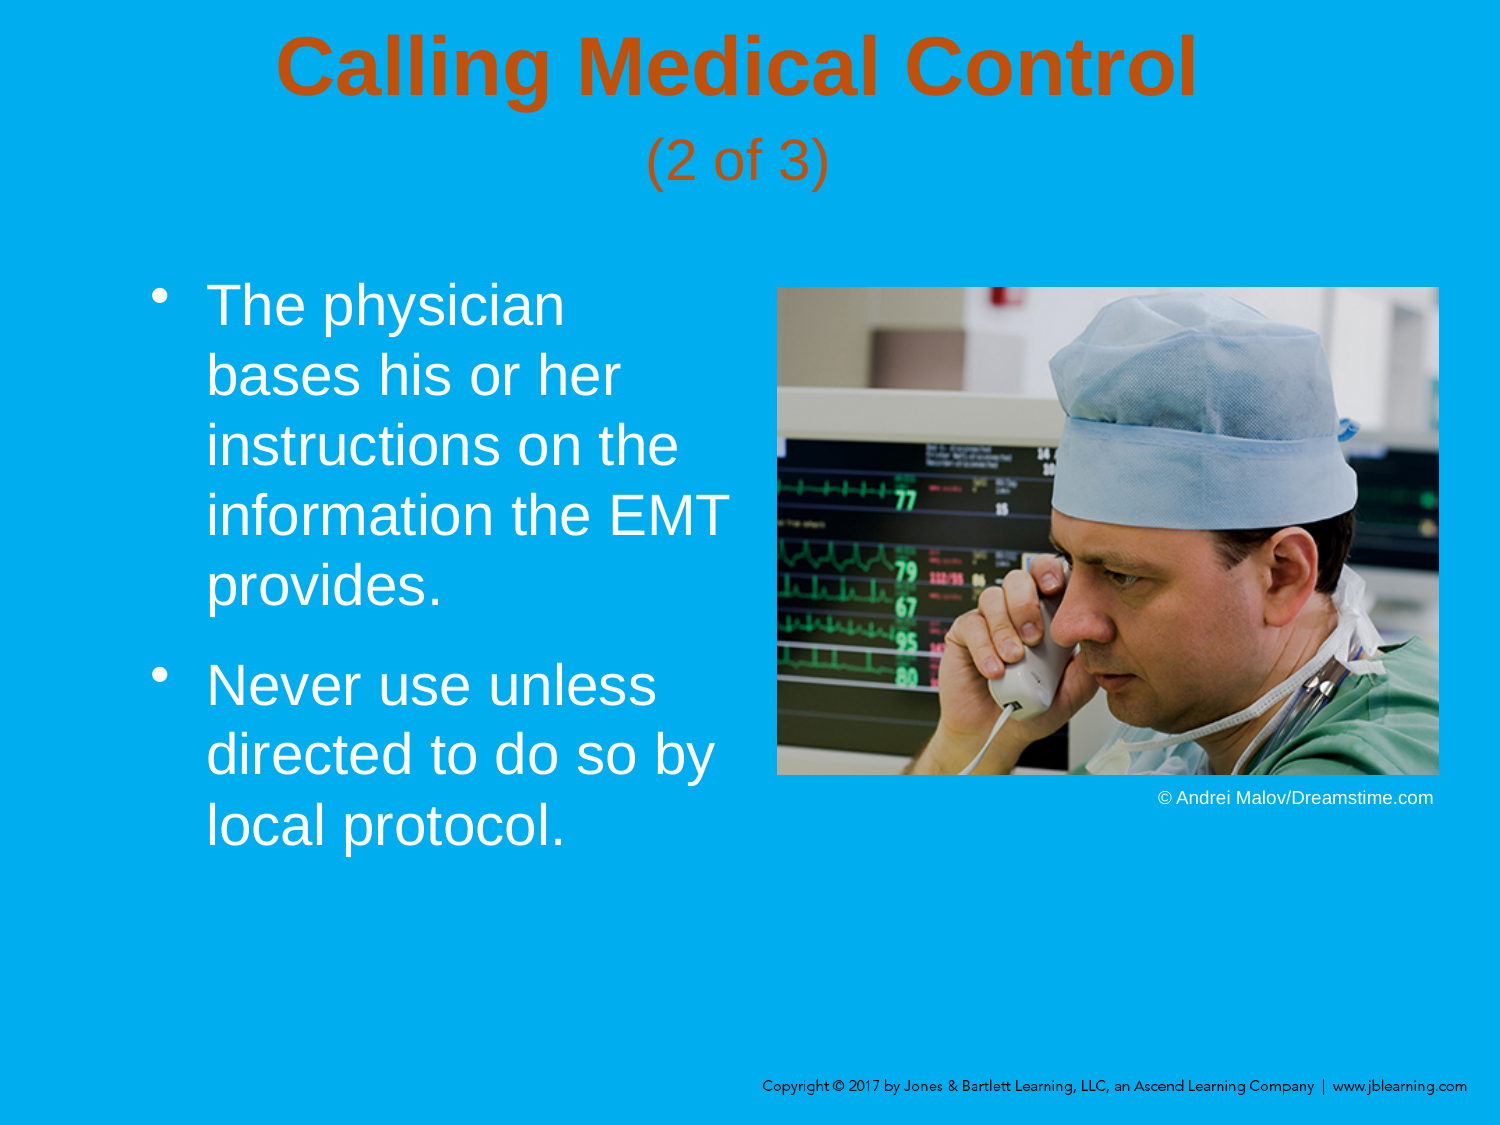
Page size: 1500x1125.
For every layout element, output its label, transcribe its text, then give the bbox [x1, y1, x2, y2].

list The physician bases his or her instructions on the information the EMT provides. Never use unless directed to do so by local protocol. [112, 237, 750, 1025]
picture [778, 288, 1438, 774]
text_box © Andrei Malov/Dreamstime.com [1143, 778, 1449, 817]
title Calling Medical Control (2 of 3) [112, 37, 1388, 188]
